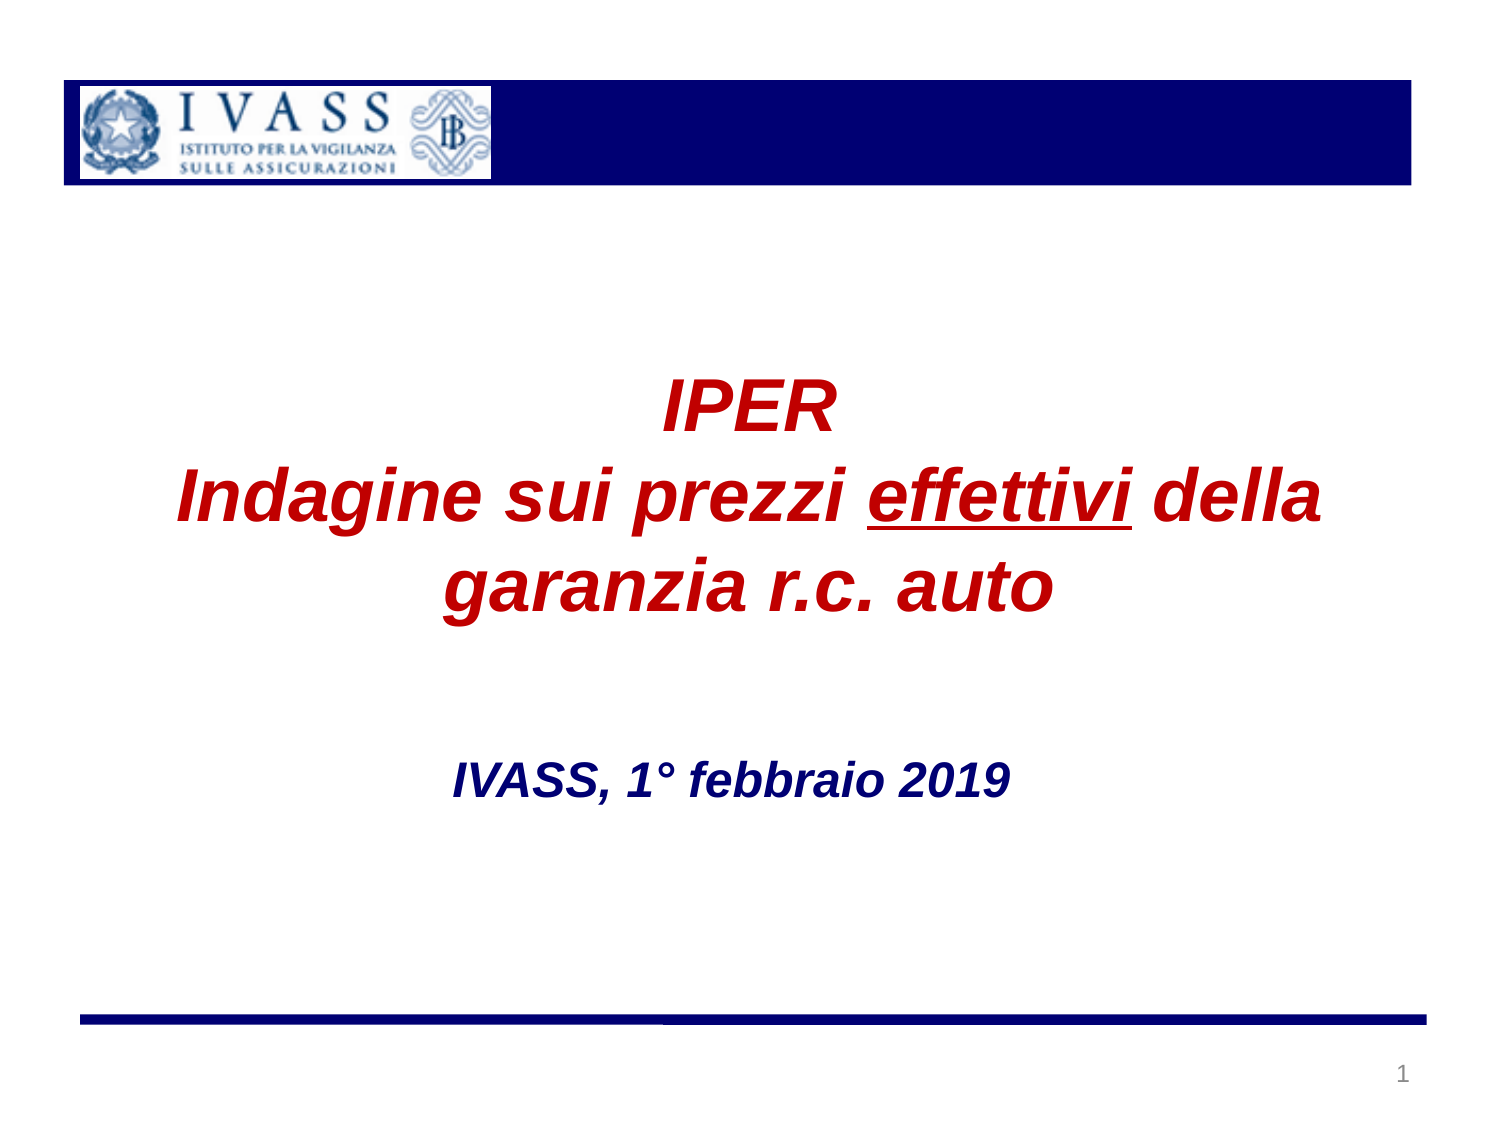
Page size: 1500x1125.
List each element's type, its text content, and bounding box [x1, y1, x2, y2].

subtitle IVASS, 1° febbraio 2019 [206, 739, 1257, 890]
title IPER Indagine sui prezzi effettivi della garanzia r.c. auto [112, 349, 1388, 693]
slide_number 1 [1074, 1042, 1425, 1103]
picture [80, 86, 491, 179]
